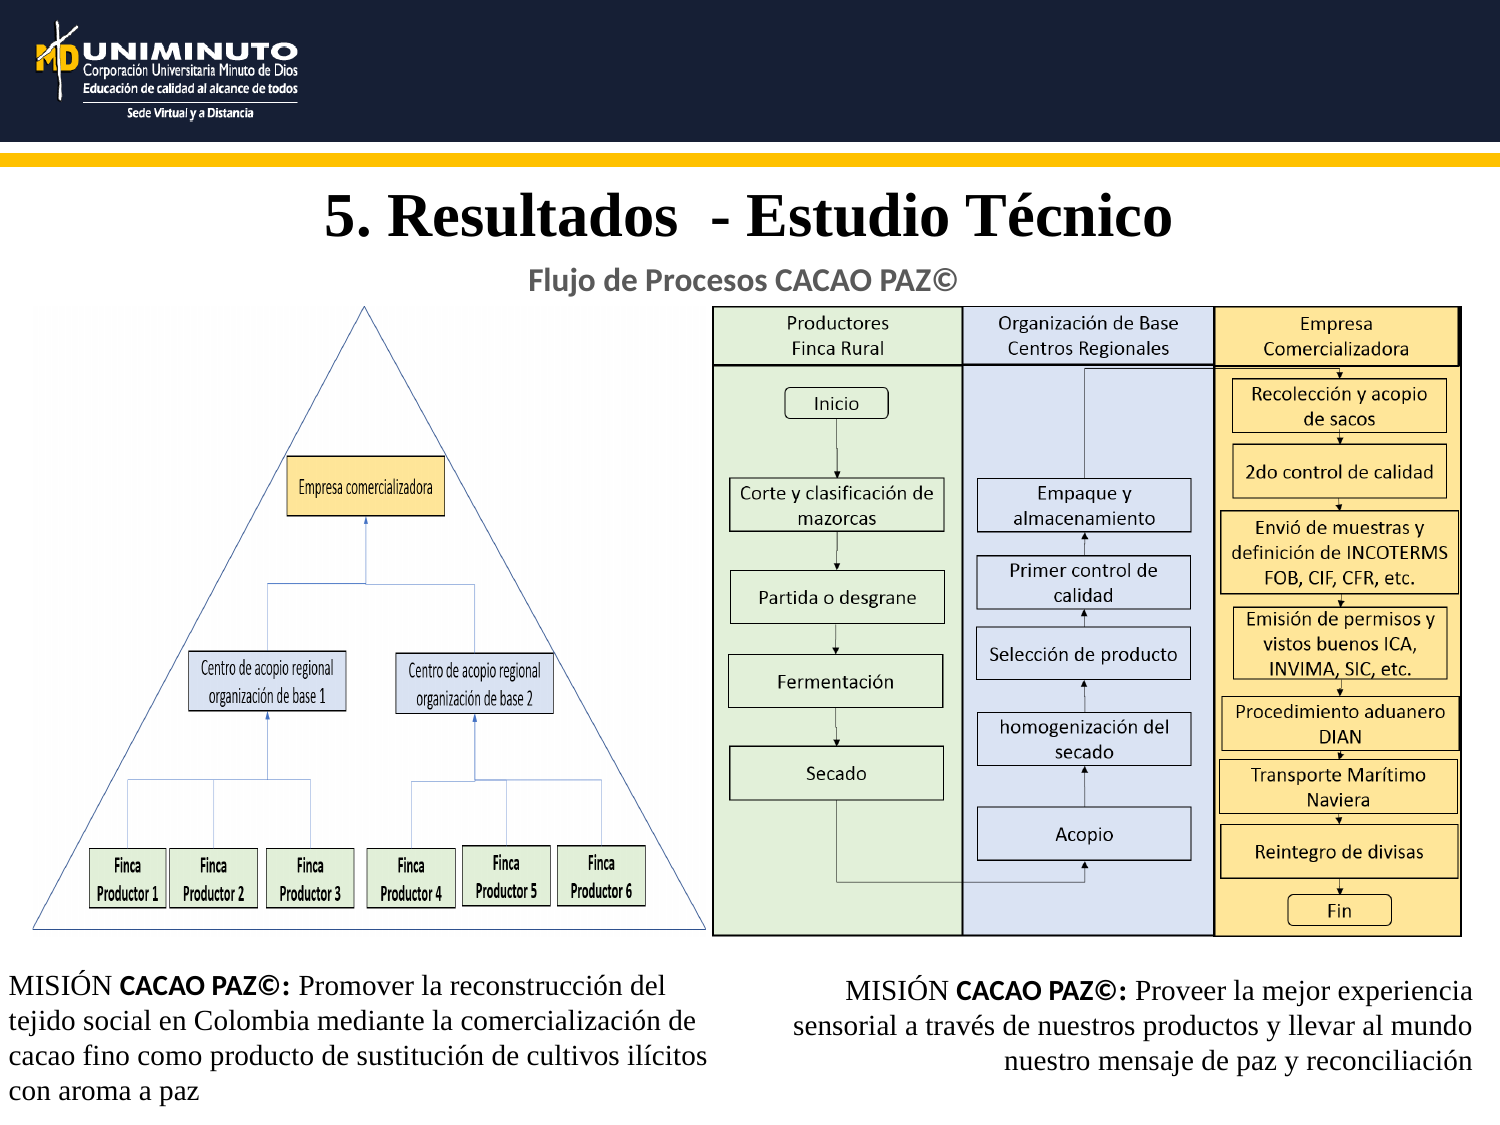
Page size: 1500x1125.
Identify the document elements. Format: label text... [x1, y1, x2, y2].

text_box MISIÓN CACAO PAZ©: Promover la reconstrucción del tejido social en Colombia mediante la comercialización de cacao fino como producto de sustitución de cultivos ilícitos con aroma a paz [0, 959, 744, 1114]
text_box 5. Resultados - Estudio Técnico [112, 143, 1388, 250]
text_box Flujo de Procesos CACAO PAZ© [5, 250, 1483, 306]
text_box MISIÓN CACAO PAZ©: Proveer la mejor experiencia sensorial a través de nuestros productos y llevar al mundo nuestro mensaje de paz y reconciliación [738, 963, 1489, 1084]
picture [0, 0, 1500, 1125]
